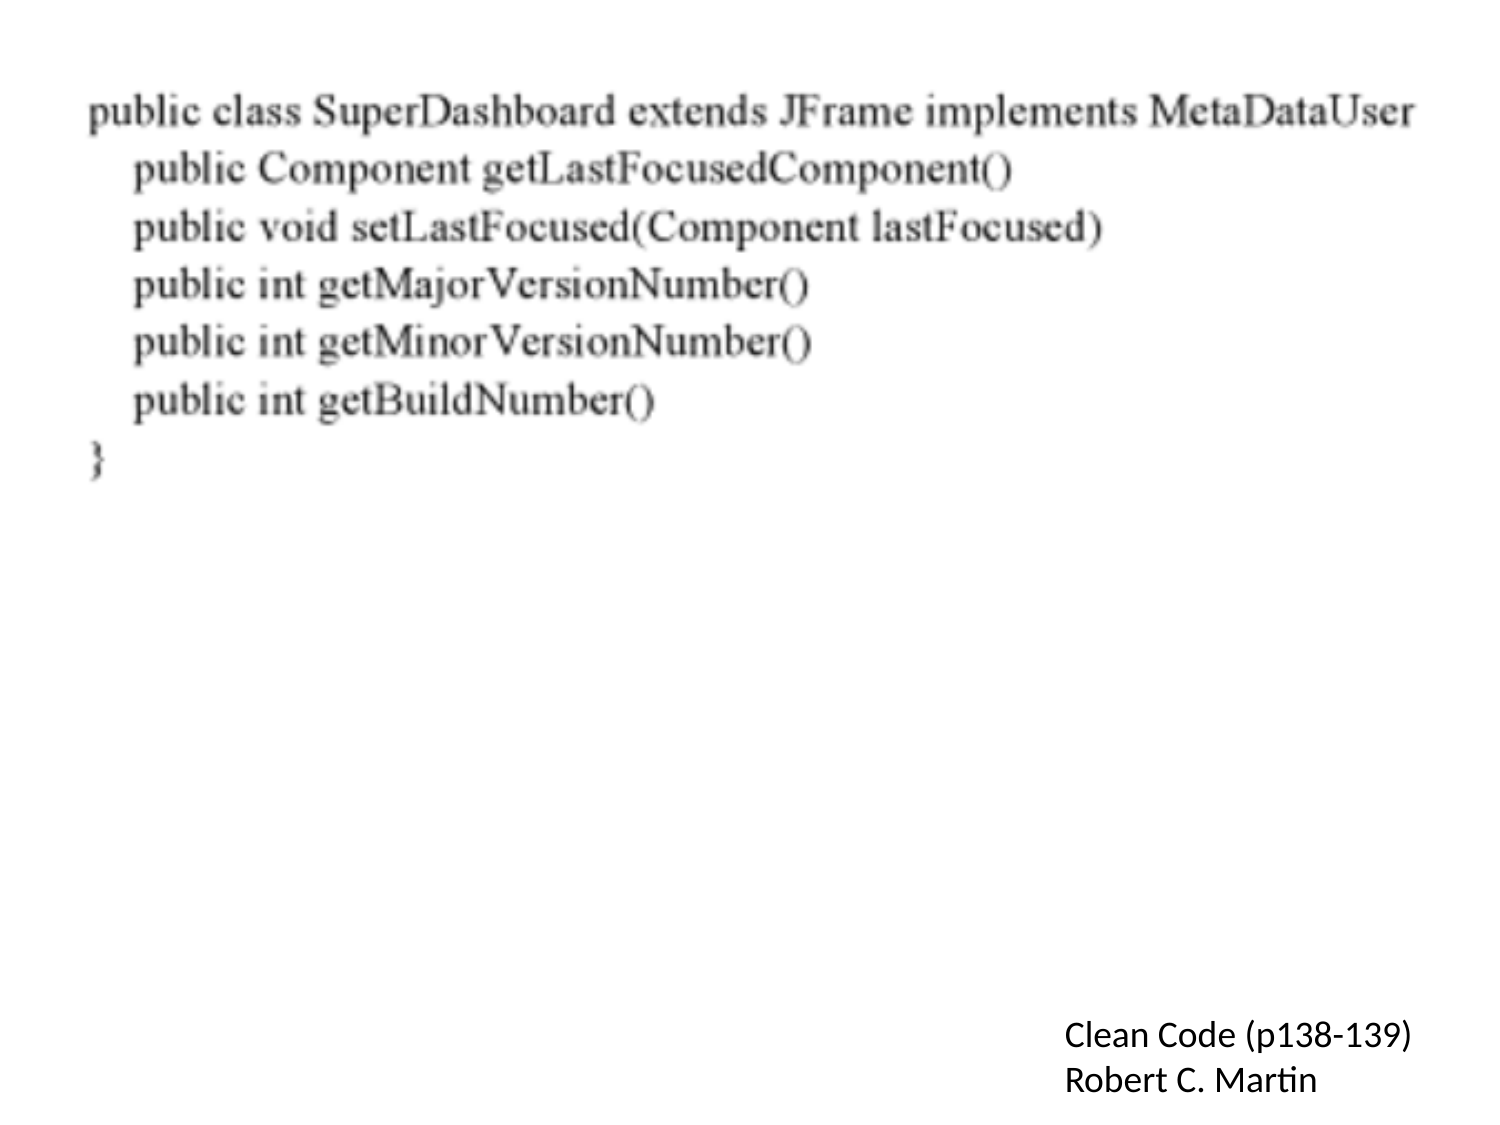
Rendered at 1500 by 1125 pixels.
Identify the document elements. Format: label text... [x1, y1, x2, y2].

text_box Clean Code (p138-139) Robert C. Martin [1050, 1002, 1477, 1108]
picture [49, 62, 1457, 513]
